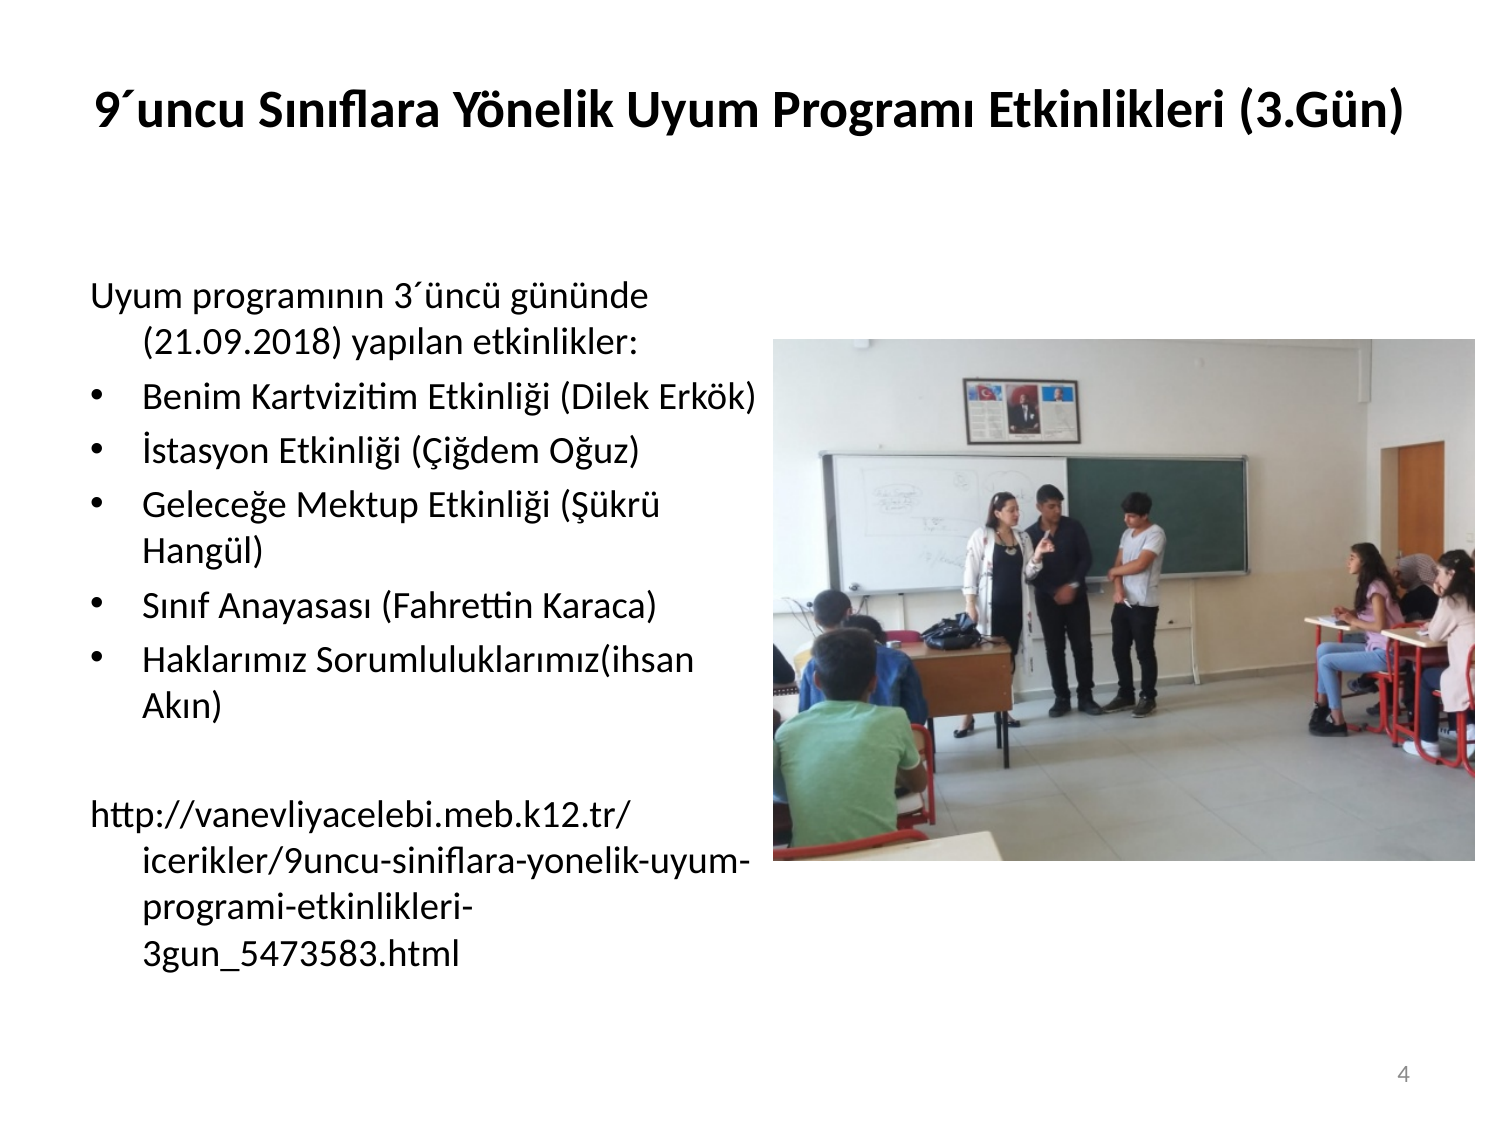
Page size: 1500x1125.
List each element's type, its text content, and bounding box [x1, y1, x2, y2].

list Uyum programının 3´üncü gününde (21.09.2018) yapılan etkinlikler: Benim Kartvizitim Etkinliği (Dilek Erkök) İstasyon Etkinliği (Çiğdem Oğuz) Geleceğe Mektup Etkinliği (Şükrü Hangül) Sınıf Anayasası (Fahrettin Karaca) Haklarımız Sorumluluklarımız(ihsan Akın) http://vanevliyacelebi.meb.k12.tr/icerikler/9uncu-siniflara-yonelik-uyum-programi-etkinlikleri-3gun_5473583.html [75, 262, 774, 1005]
picture [773, 339, 1475, 862]
title 9´uncu Sınıflara Yönelik Uyum Programı Etkinlikleri (3.Gün) [75, 45, 1425, 233]
slide_number 4 [1074, 1042, 1425, 1103]
